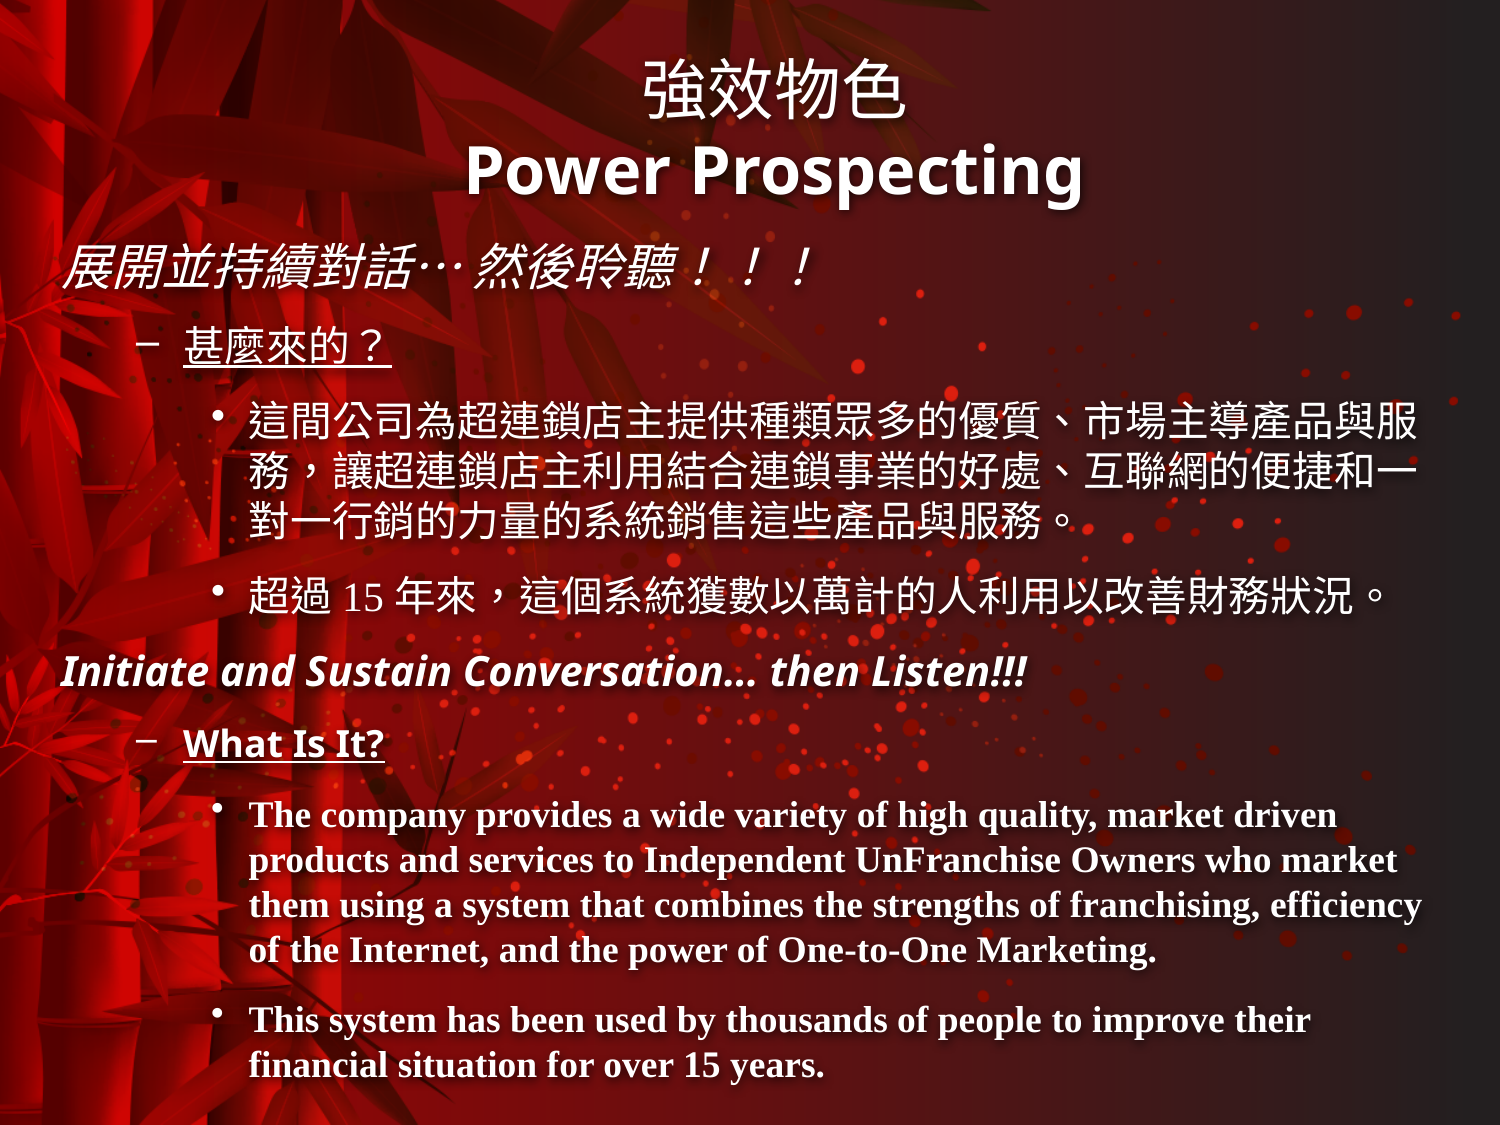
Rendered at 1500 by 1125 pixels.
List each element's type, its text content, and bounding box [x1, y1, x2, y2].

picture [0, 0, 1500, 1125]
list 展開並持續對話… 然後聆聽！！！ 甚麼來的？ 這間公司為超連鎖店主提供種類眾多的優質、市場主導產品與服務，讓超連鎖店主利用結合連鎖事業的好處、互聯網的便捷和一對一行銷的力量的系統銷售這些產品與服務。 超過15年來，這個系統獲數以萬計的人利用以改善財務狀況。 Initiate and Sustain Conversation… then Listen!!! What Is It? The company provides a wide variety of high quality, market driven products and services to Independent UnFranchise Owners who market them using a system that combines the strengths of franchising, efficiency of the Internet, and the power of One-to-One Marketing. This system has been used by thousands of people to improve their financial situation for over 15 years. [46, 227, 1459, 1115]
text_box 強效物色 Power Prospecting [24, 67, 1500, 188]
